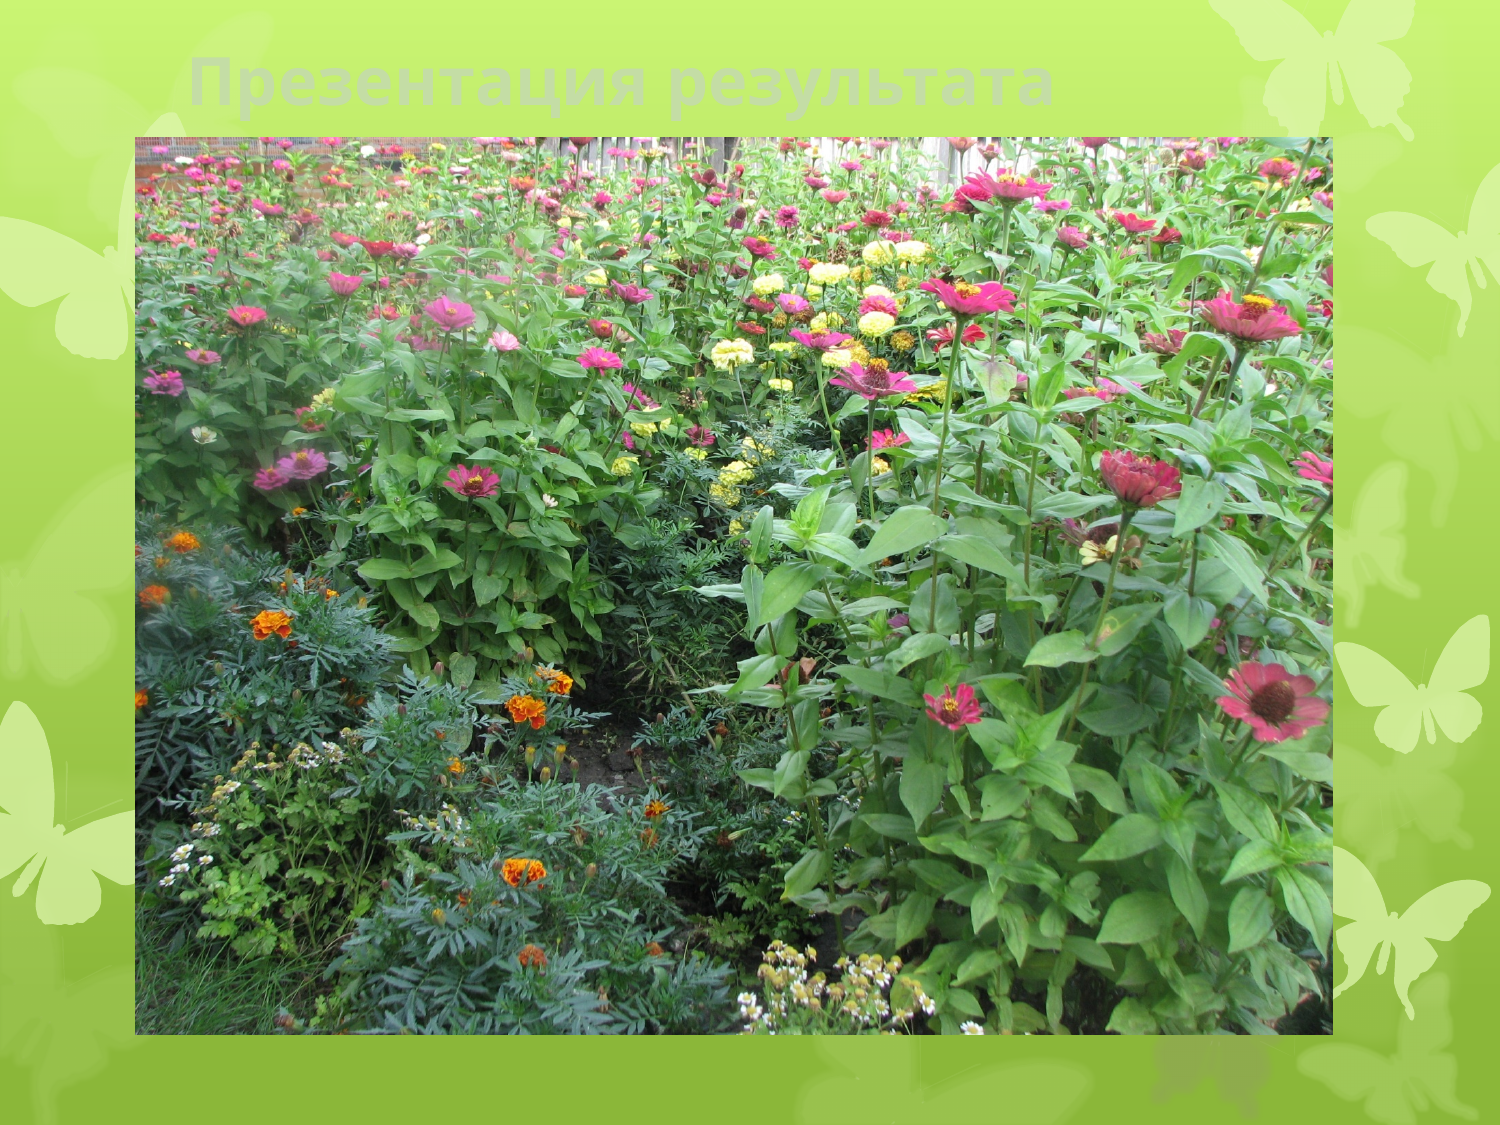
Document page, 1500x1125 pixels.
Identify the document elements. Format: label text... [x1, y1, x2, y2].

picture [135, 136, 1334, 1036]
title Презентация результата [171, 2, 1340, 155]
